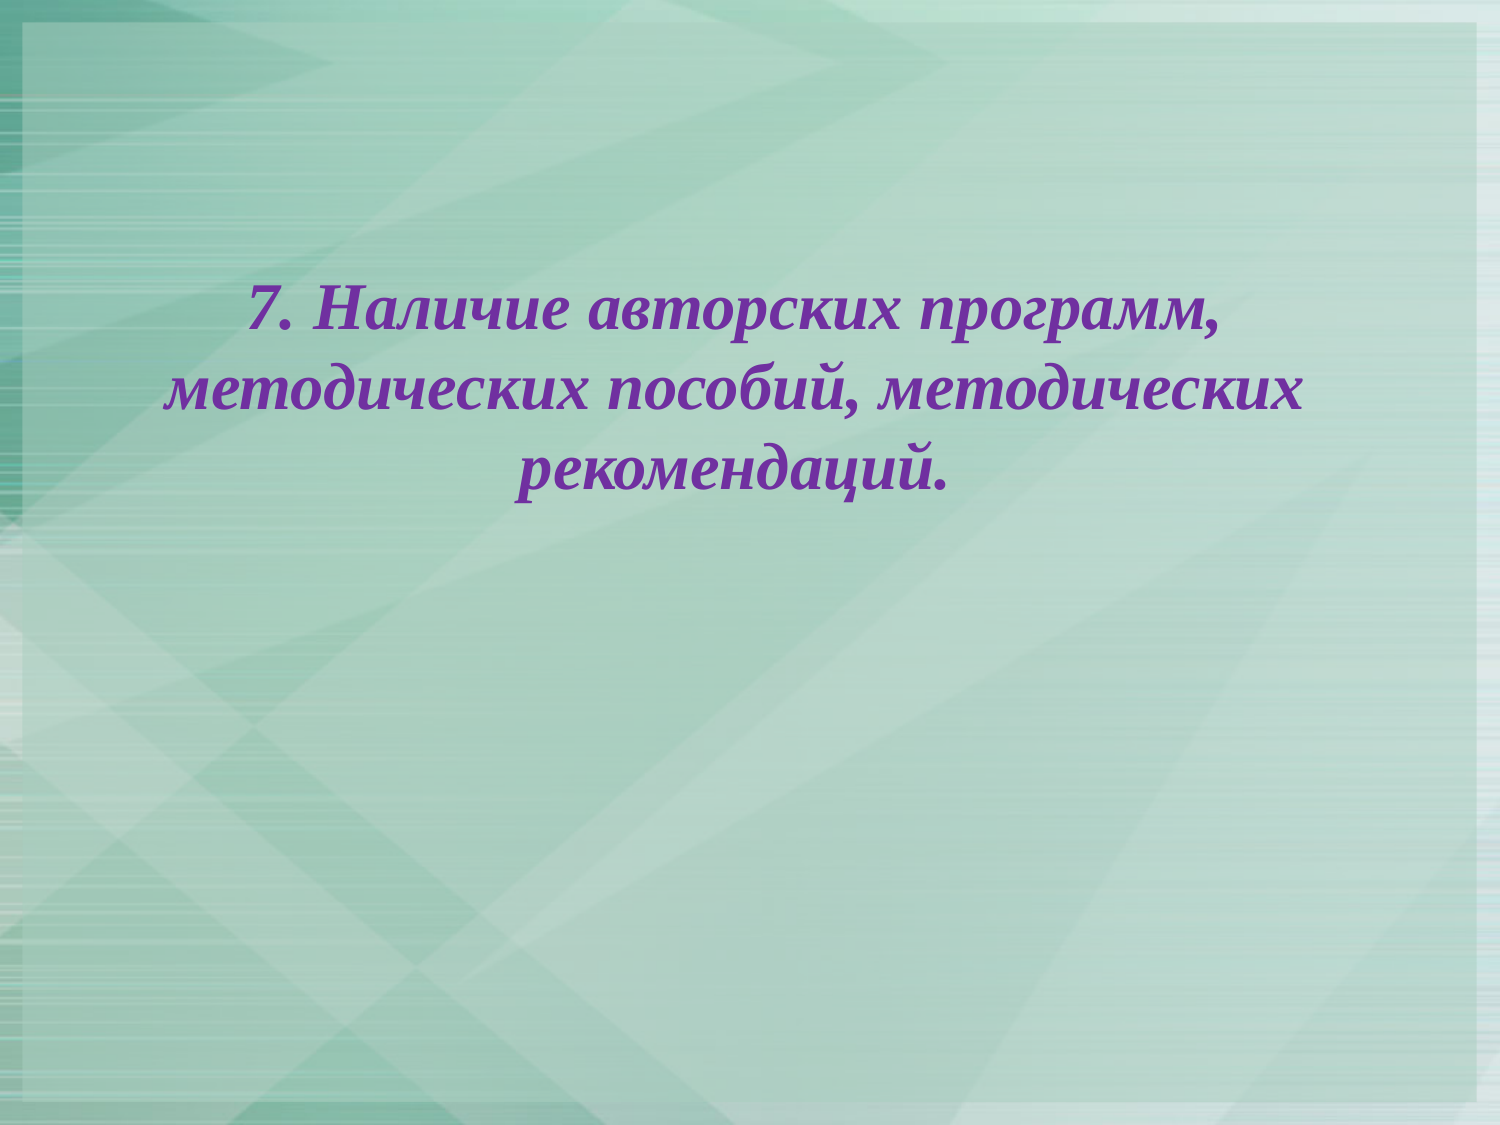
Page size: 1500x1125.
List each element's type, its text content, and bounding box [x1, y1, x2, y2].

picture [0, 0, 1500, 1125]
title 7. Наличие авторских программ, методических пособий, методических рекомендаций. [135, 172, 1336, 591]
